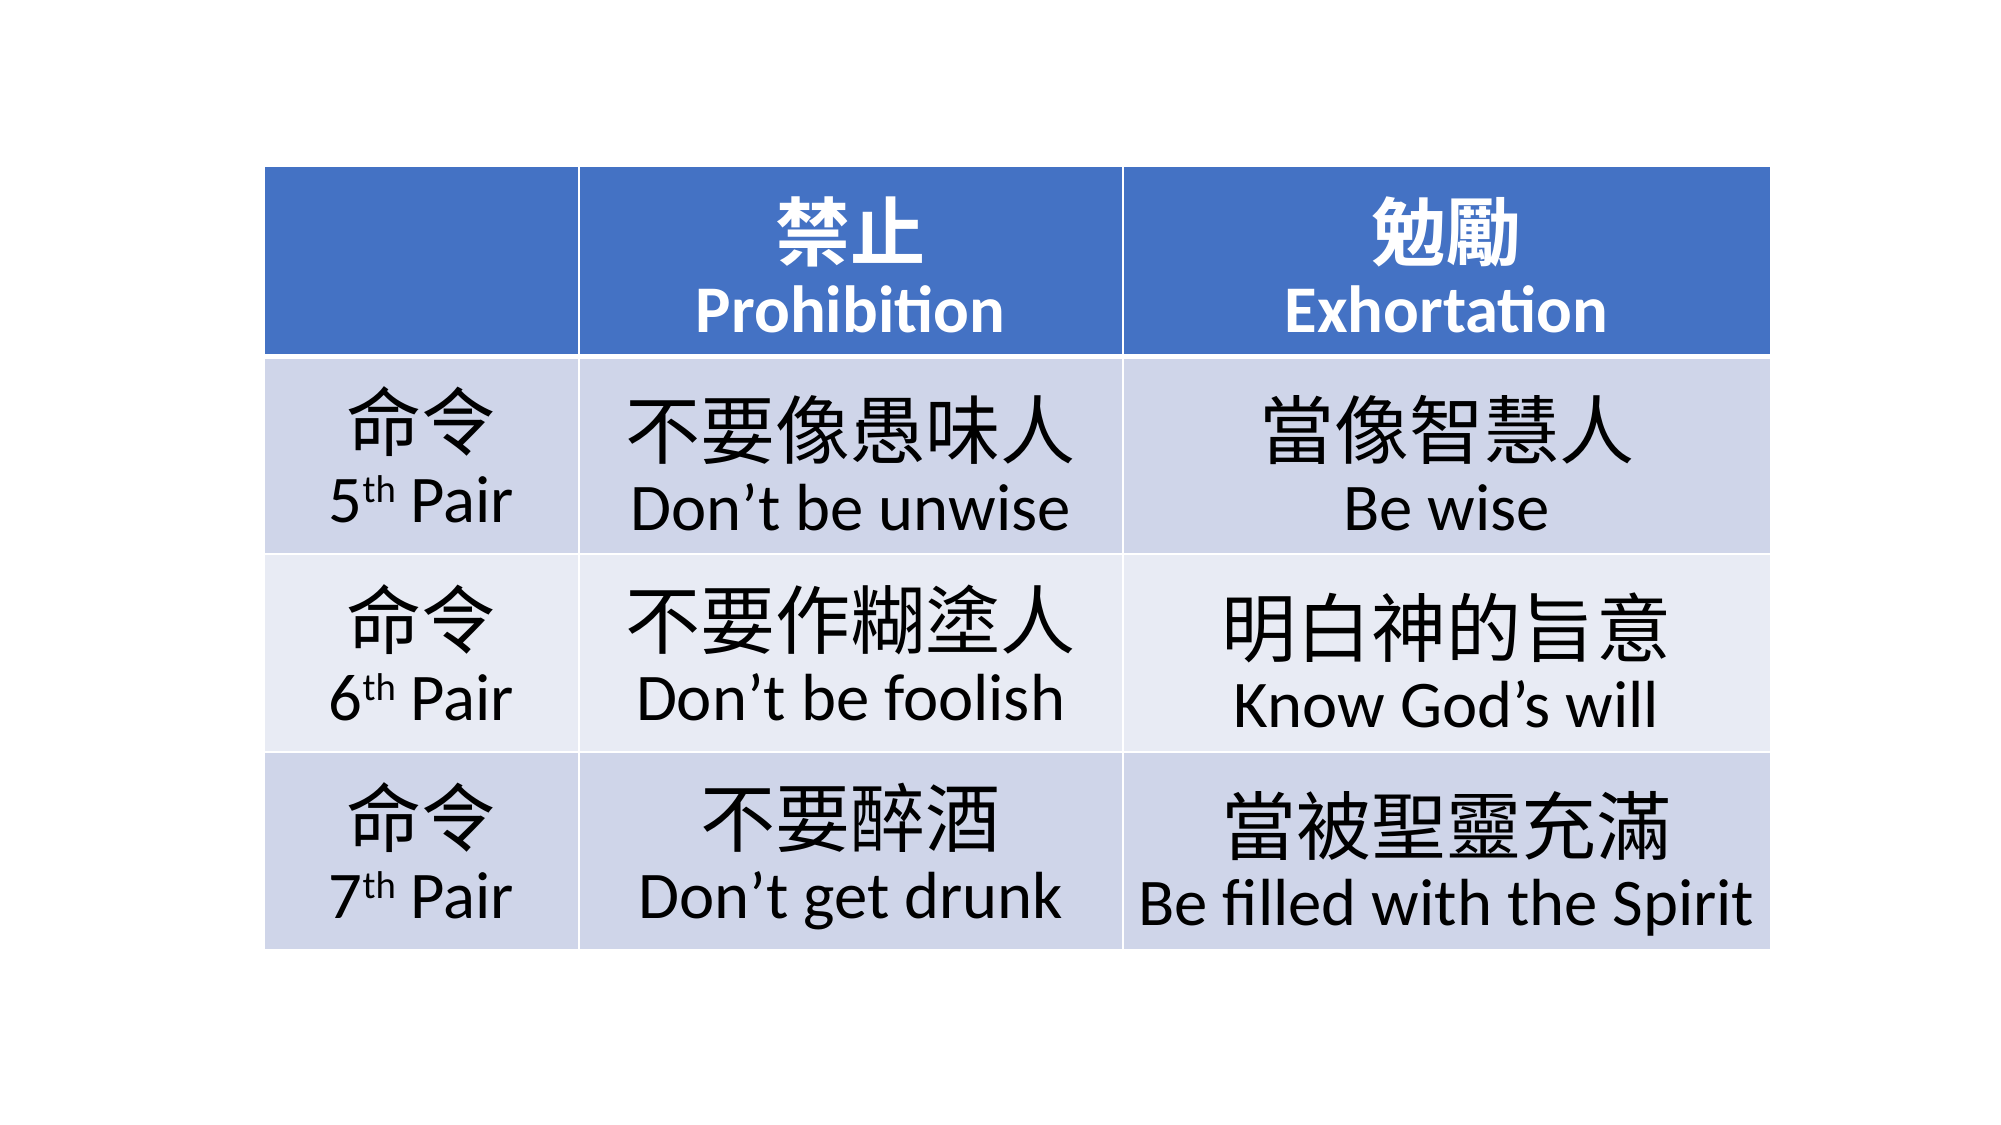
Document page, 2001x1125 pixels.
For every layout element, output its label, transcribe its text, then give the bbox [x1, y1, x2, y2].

table_cell 命令 5th Pair [265, 359, 578, 553]
table_cell 明白神的旨意 Know God’s will [1124, 555, 1770, 751]
table_cell 不要作糊塗人 Don’t be foolish [580, 555, 1122, 751]
table_header [265, 167, 578, 354]
table_header 勉勵 Exhortation [1124, 167, 1770, 354]
table_cell 不要醉酒 Don’t get drunk [580, 753, 1122, 949]
table_cell 命令 7th Pair [265, 753, 578, 949]
table_cell 當像智慧人 Be wise [1124, 359, 1770, 553]
table_header 禁止 Prohibition [580, 167, 1122, 354]
table_cell 當被聖靈充滿 Be filled with the Spirit [1124, 753, 1770, 949]
table_cell 不要像愚味人 Don’t be unwise [580, 359, 1122, 553]
table_cell 命令 6th Pair [265, 555, 578, 751]
